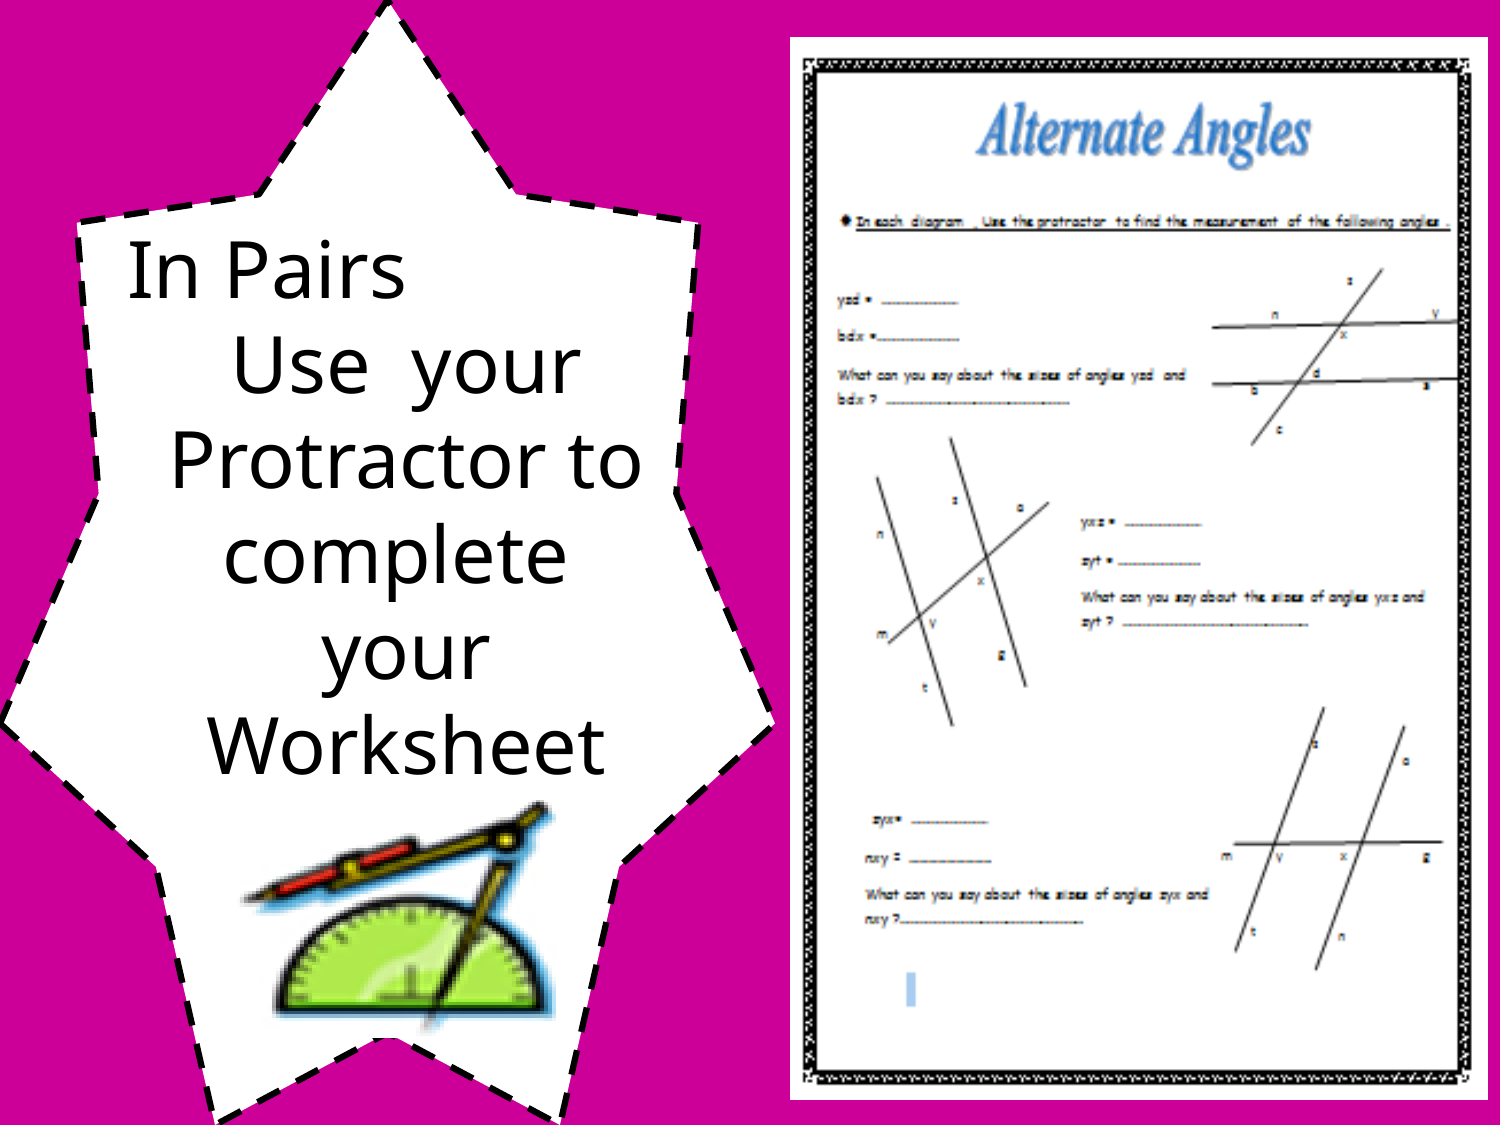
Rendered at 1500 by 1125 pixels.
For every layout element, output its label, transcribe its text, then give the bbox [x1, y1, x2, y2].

text_box [700, 543, 777, 796]
text_box [414, 798, 694, 1125]
text_box [0, 215, 361, 1125]
text_box In Pairs Use your Protractor to complete your Worksheet [112, 212, 700, 798]
text_box [140, 0, 630, 212]
picture [790, 37, 1488, 1101]
picture [237, 799, 563, 1038]
